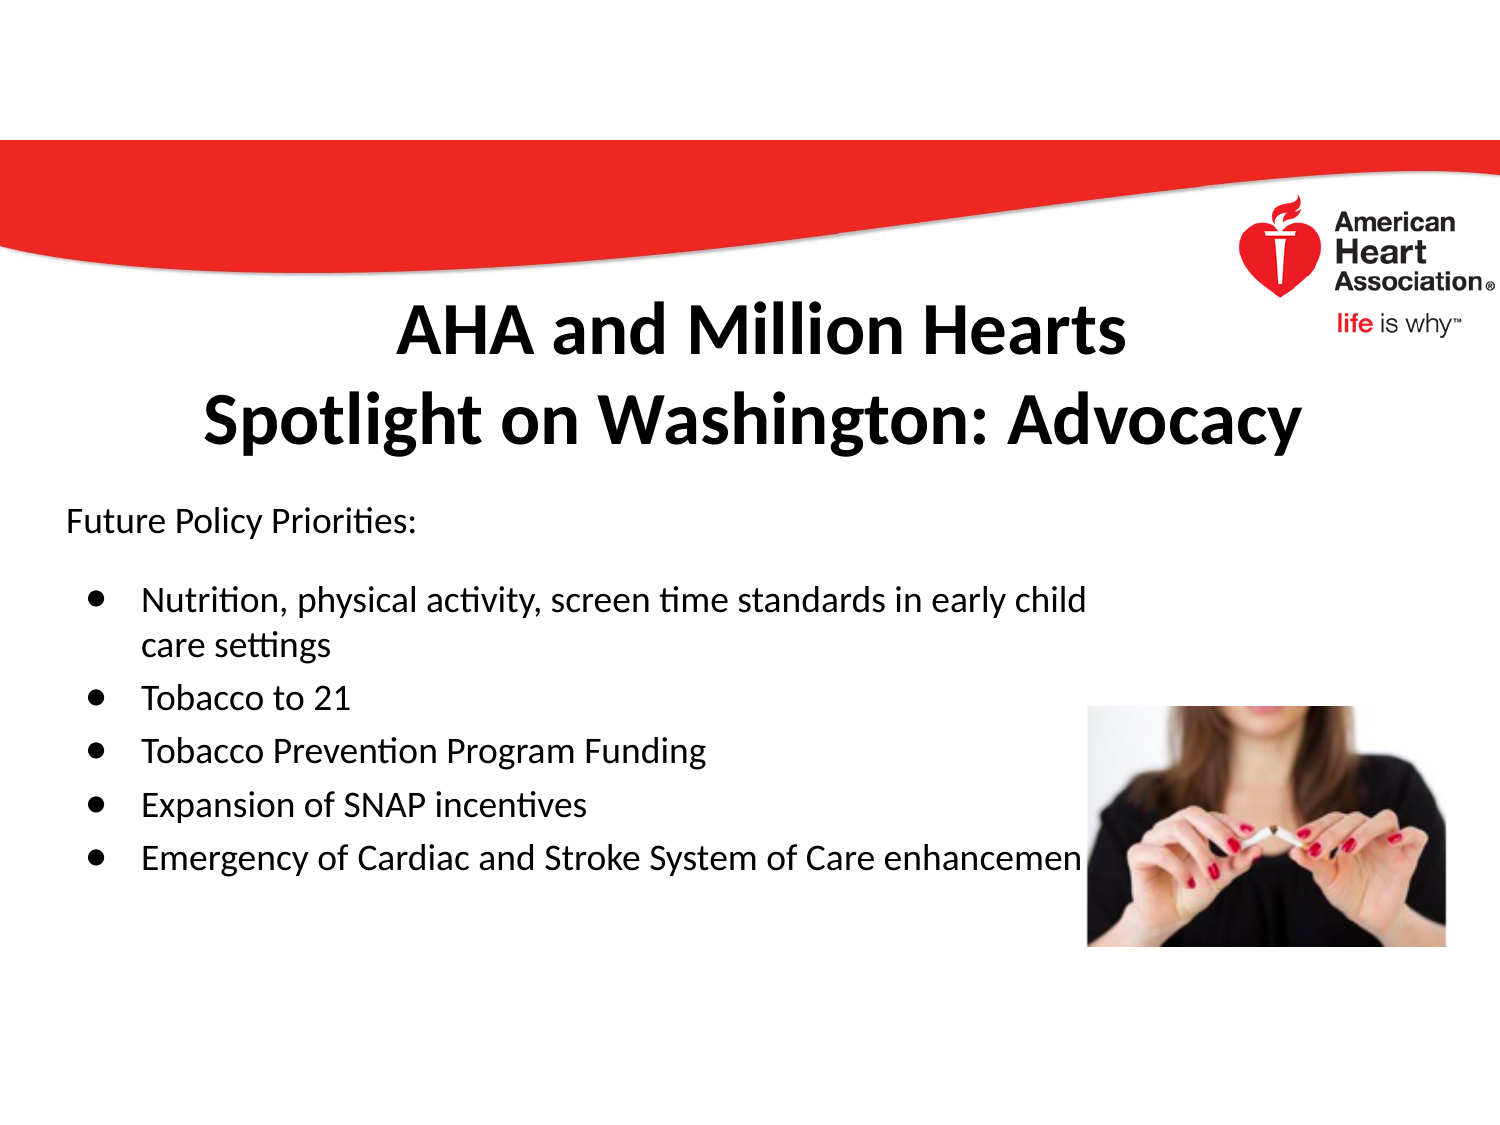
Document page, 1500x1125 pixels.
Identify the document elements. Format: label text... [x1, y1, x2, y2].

picture [0, 140, 1500, 346]
title AHA and Million Hearts Spotlight on Washington: Advocacy [51, 297, 1474, 475]
list Future Policy Priorities: Nutrition, physical activity, screen time standards in early child care settings Tobacco to 21 Tobacco Prevention Program Funding Expansion of SNAP incentives Emergency of Cardiac and Stroke System of Care enhancements [51, 474, 1138, 966]
picture [1079, 706, 1456, 948]
